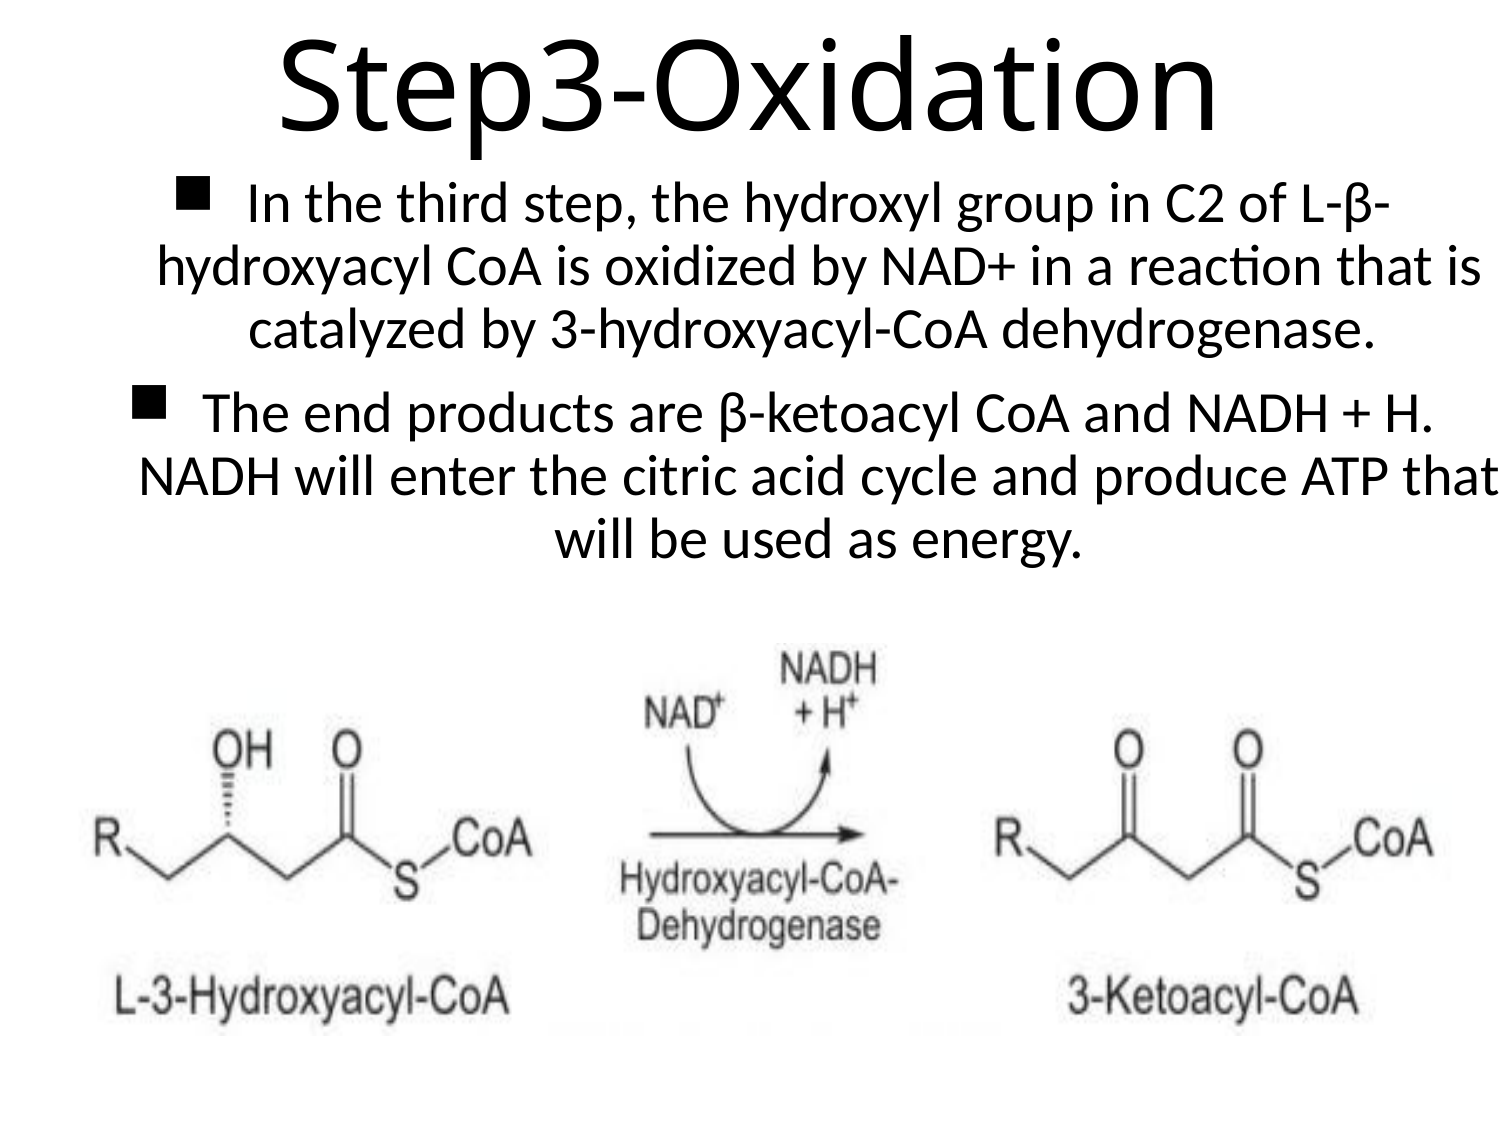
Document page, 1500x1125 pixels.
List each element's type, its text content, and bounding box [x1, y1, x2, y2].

picture [61, 643, 1470, 1036]
subtitle In the third step, the hydroxyl group in C2 of L-β-hydroxyacyl CoA is oxidized by NAD+ in a reaction that is catalyzed by 3-hydroxyacyl-CoA dehydrogenase. The end products are β-ketoacyl CoA and NADH + H. NADH will enter the citric acid cycle and produce ATP that will be used as energy. [36, 164, 1500, 1123]
title Step3-Oxidation [112, 0, 1388, 164]
